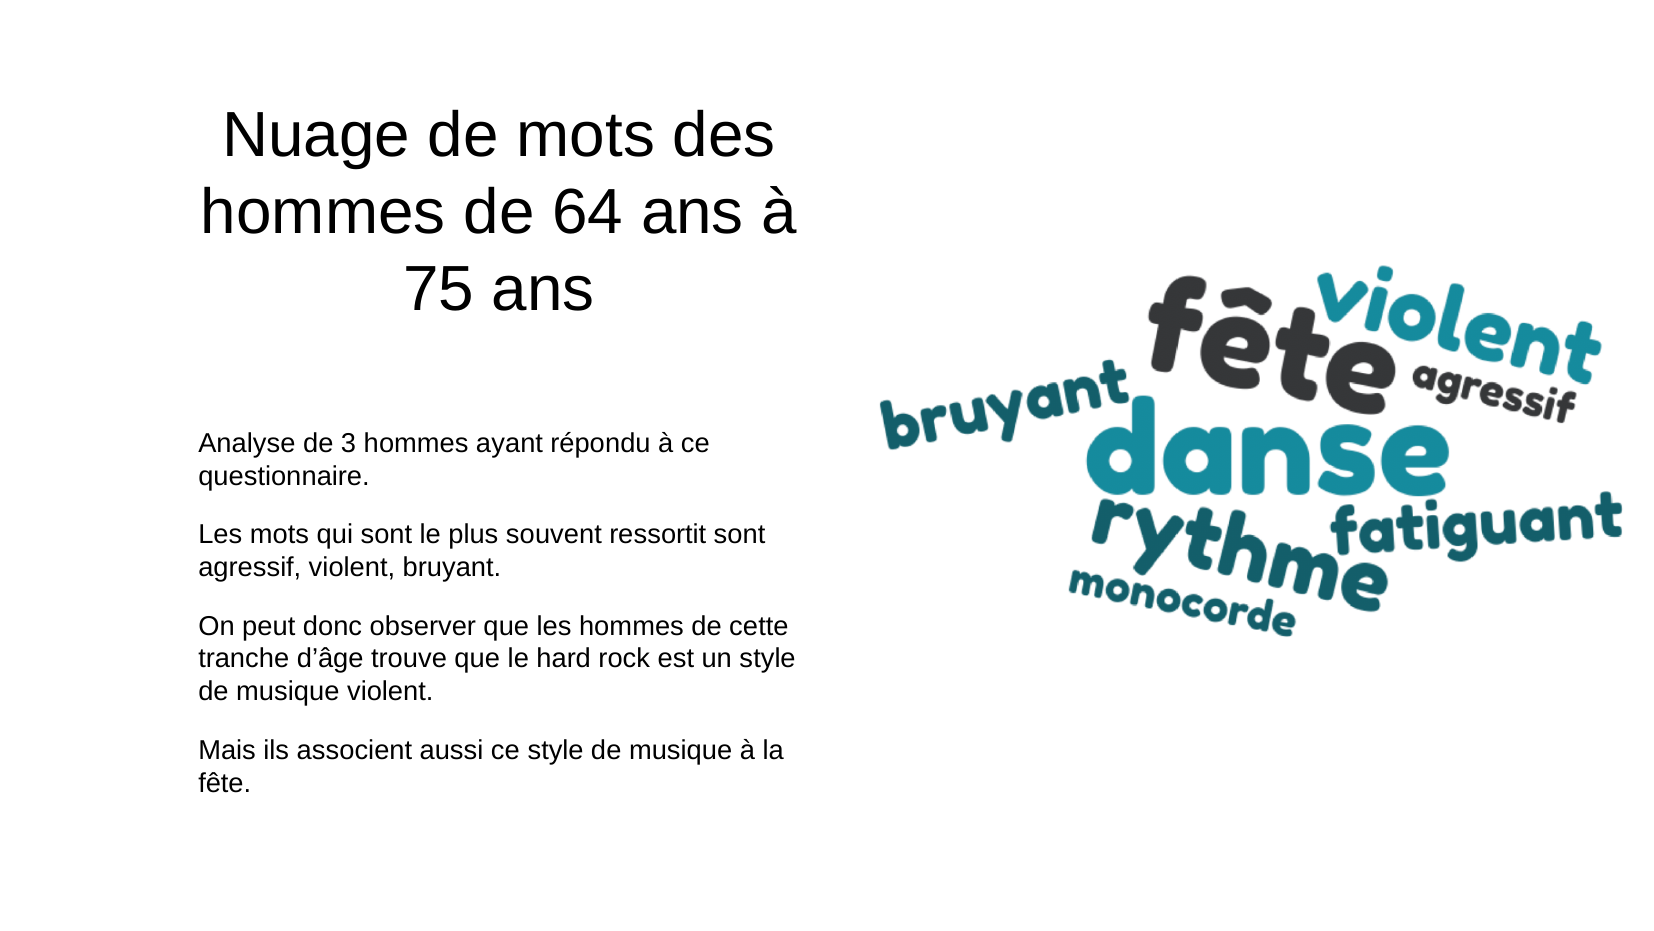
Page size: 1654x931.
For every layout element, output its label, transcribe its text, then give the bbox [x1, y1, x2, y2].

picture [853, 190, 1654, 647]
list Analyse de 3 hommes ayant répondu à ce questionnaire. Les mots qui sont le plus souvent ressortit sont agressif, violent, bruyant. On peut donc observer que les hommes de cette tranche d’âge trouve que le hard rock est un style de musique violent. Mais ils associent aussi ce style de musique à la fête. [198, 425, 800, 798]
title Nuage de mots des hommes de 64 ans à 75 ans [198, 93, 800, 400]
